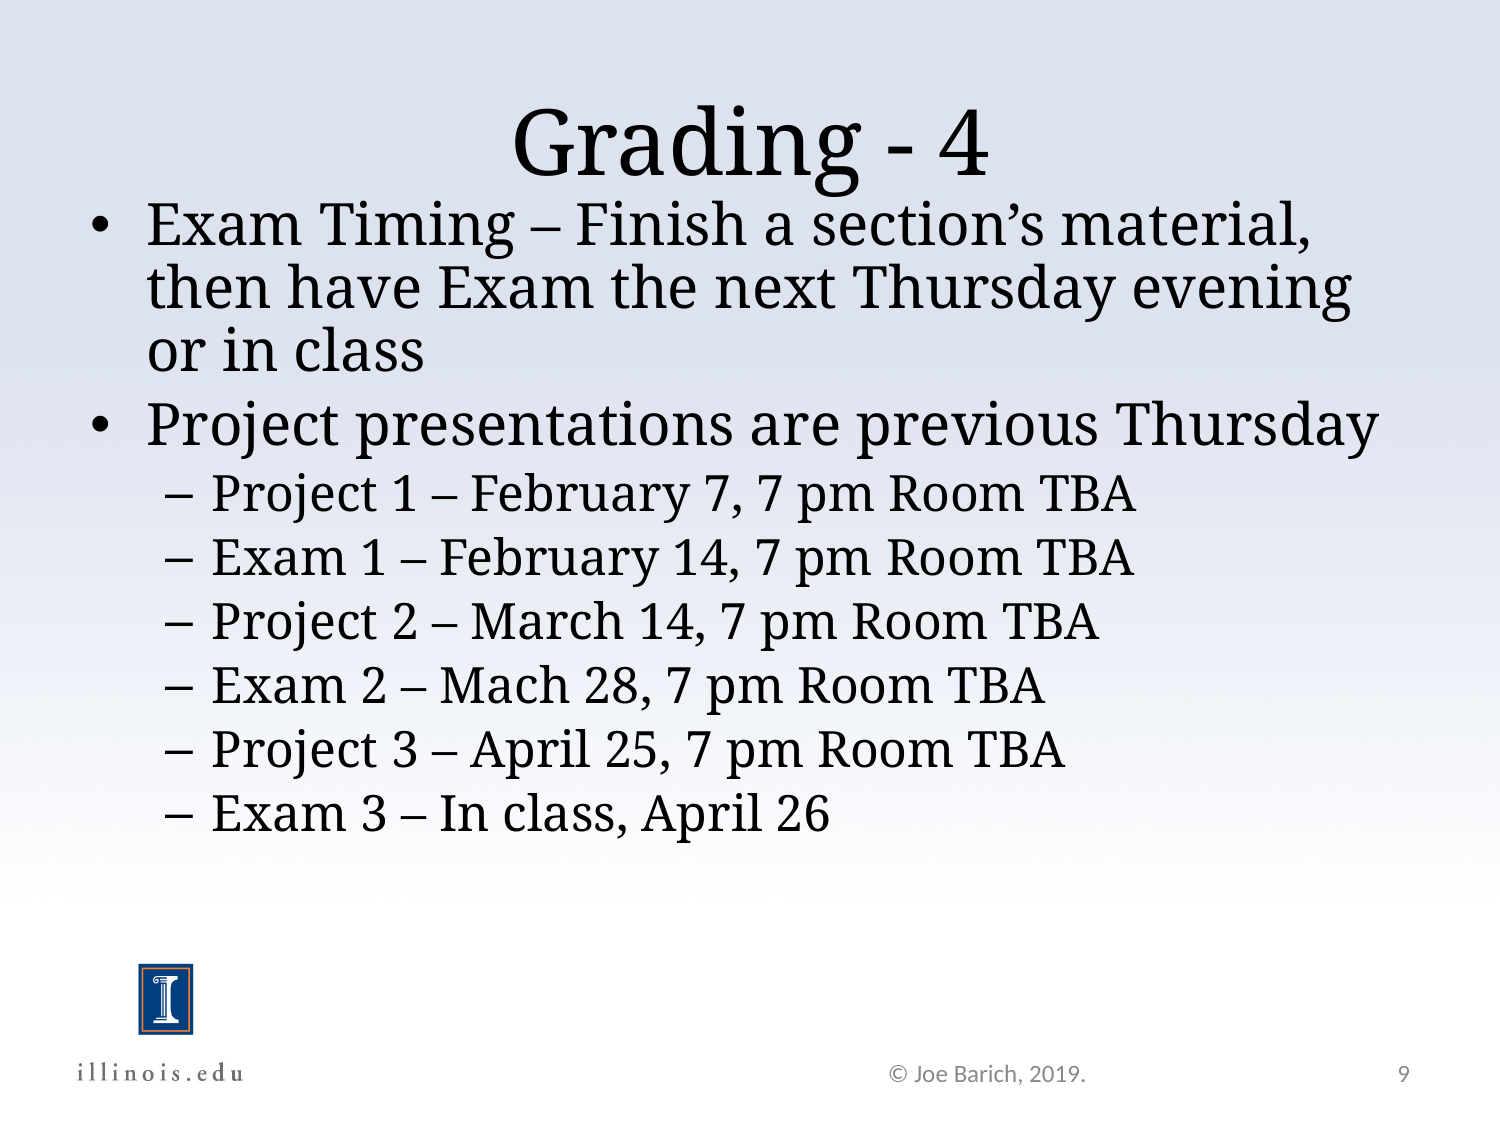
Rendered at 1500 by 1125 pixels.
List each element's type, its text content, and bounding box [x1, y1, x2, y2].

picture [0, 0, 1500, 1125]
slide_number 9 [1250, 1042, 1425, 1103]
footer © Joe Barich, 2019. [750, 1042, 1225, 1103]
list Exam Timing – Finish a section’s material, then have Exam the next Thursday evening or in class Project presentations are previous Thursday Project 1 – February 7, 7 pm Room TBA Exam 1 – February 14, 7 pm Room TBA Project 2 – March 14, 7 pm Room TBA Exam 2 – Mach 28, 7 pm Room TBA Project 3 – April 25, 7 pm Room TBA Exam 3 – In class, April 26 [75, 187, 1425, 1013]
title Grading - 4 [75, 45, 1425, 187]
